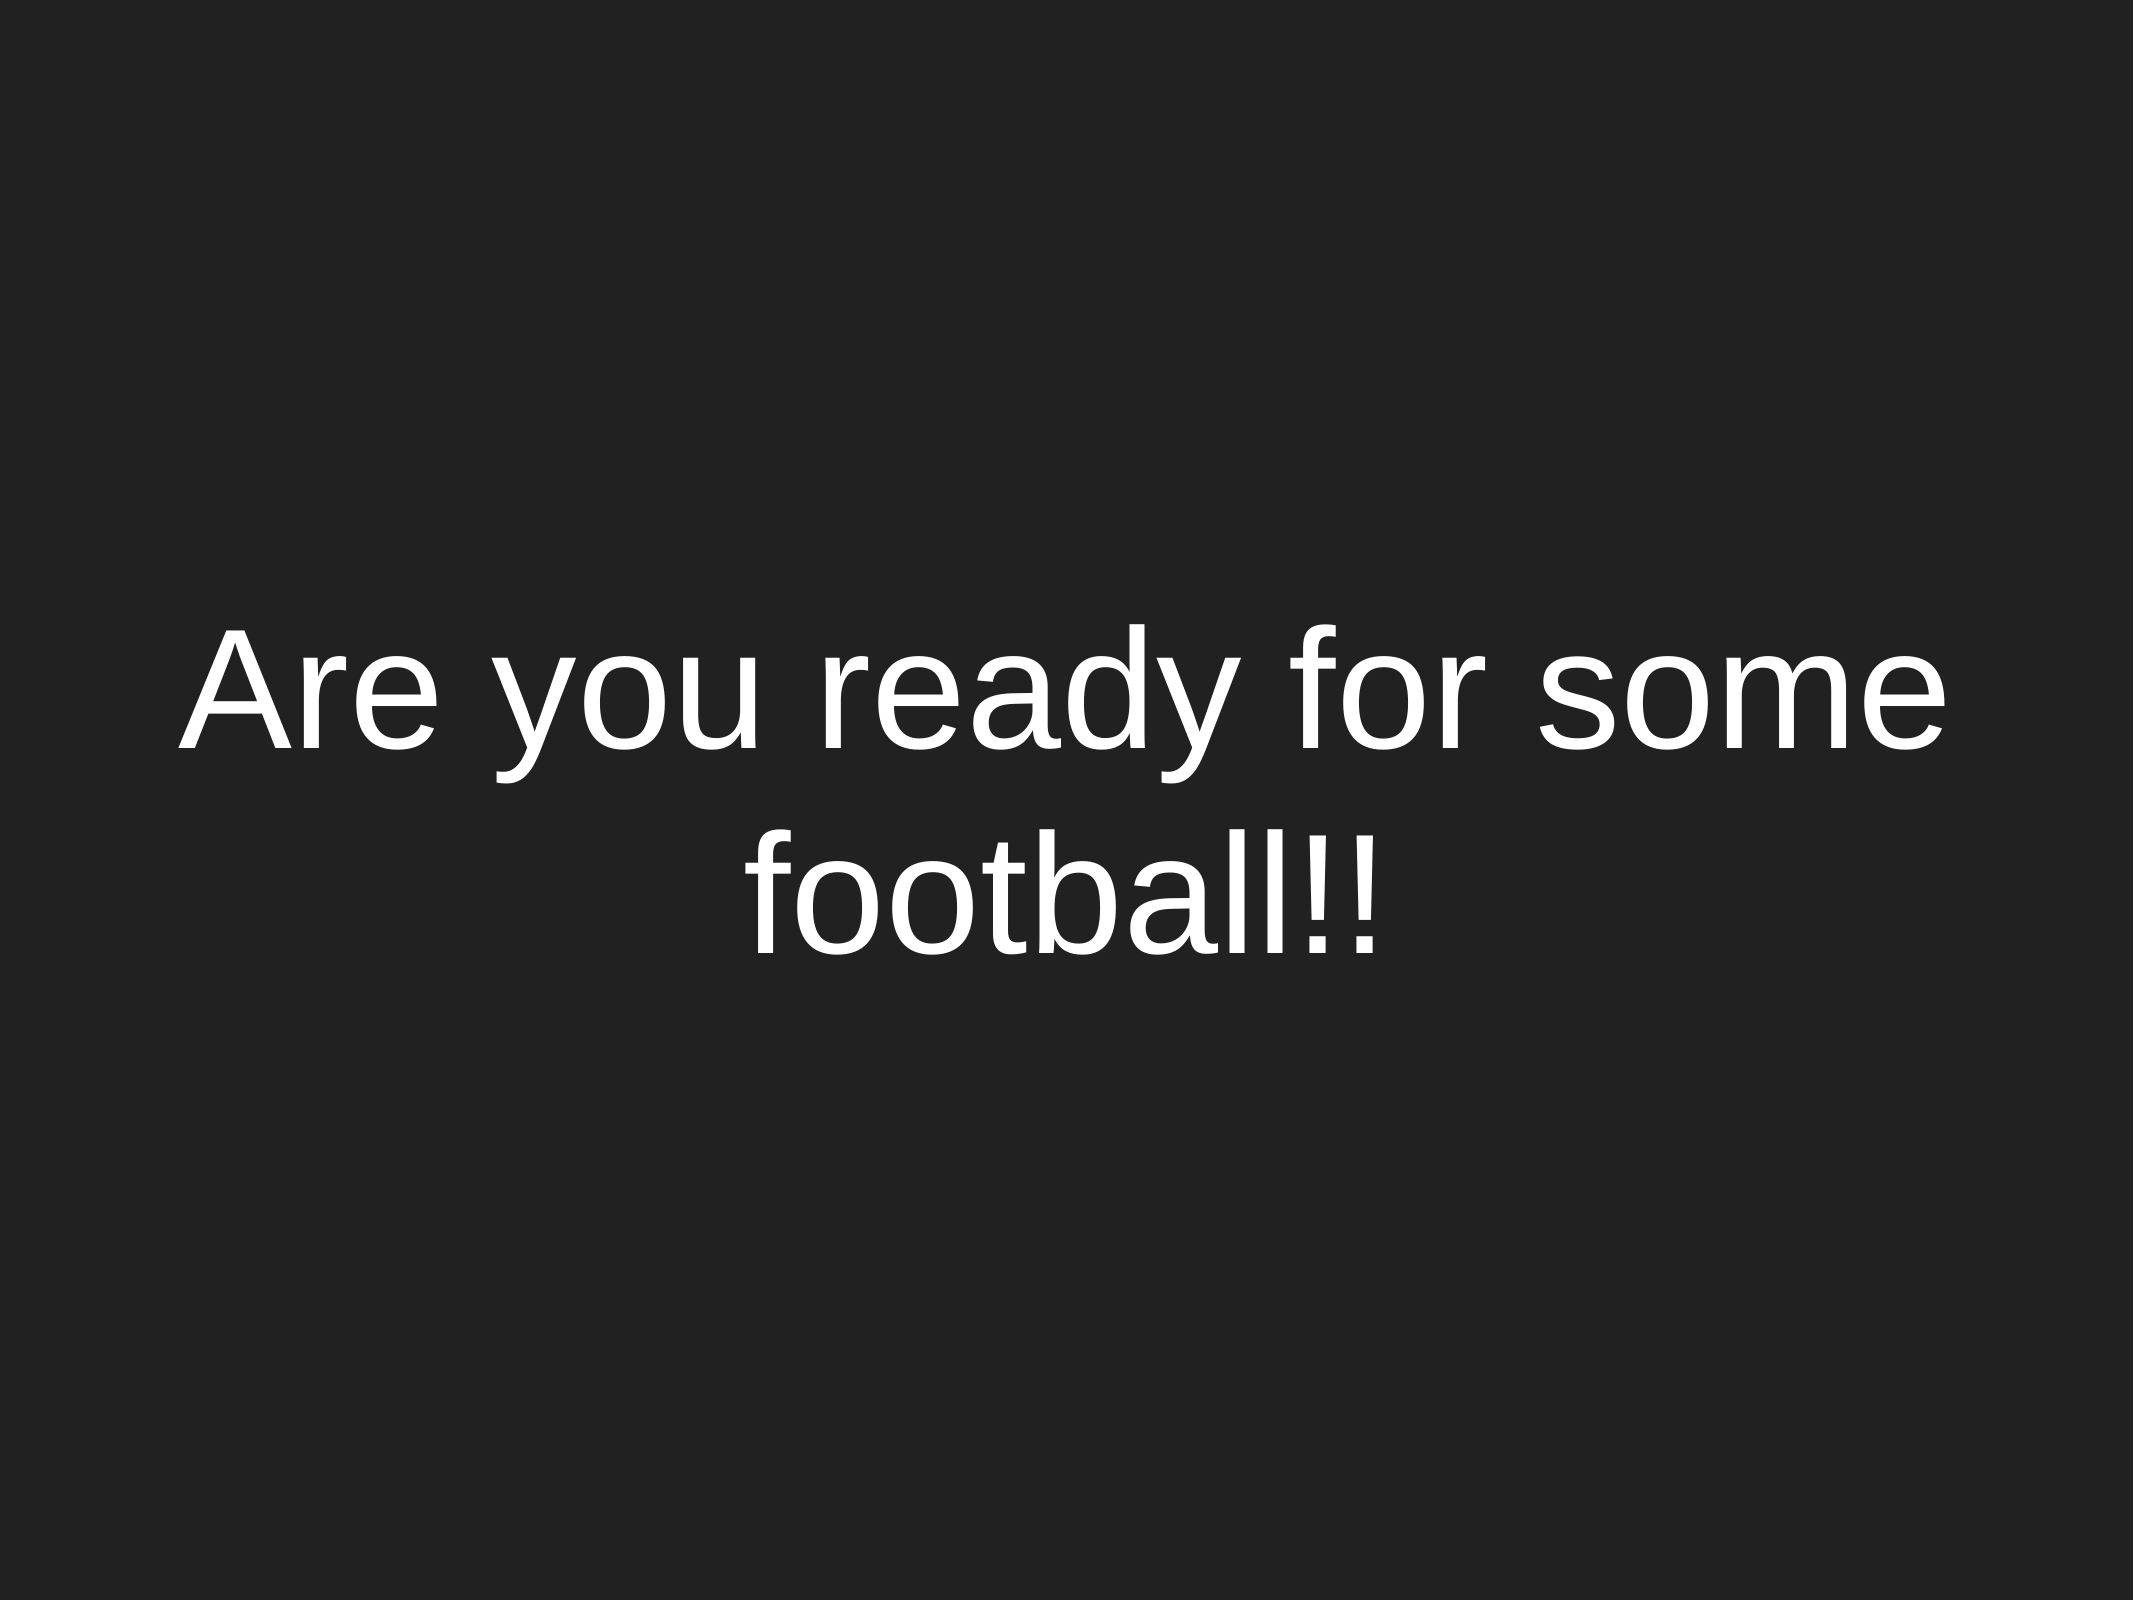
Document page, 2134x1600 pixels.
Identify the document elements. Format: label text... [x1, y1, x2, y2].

title Are you ready for some football!! [72, 589, 2061, 1011]
